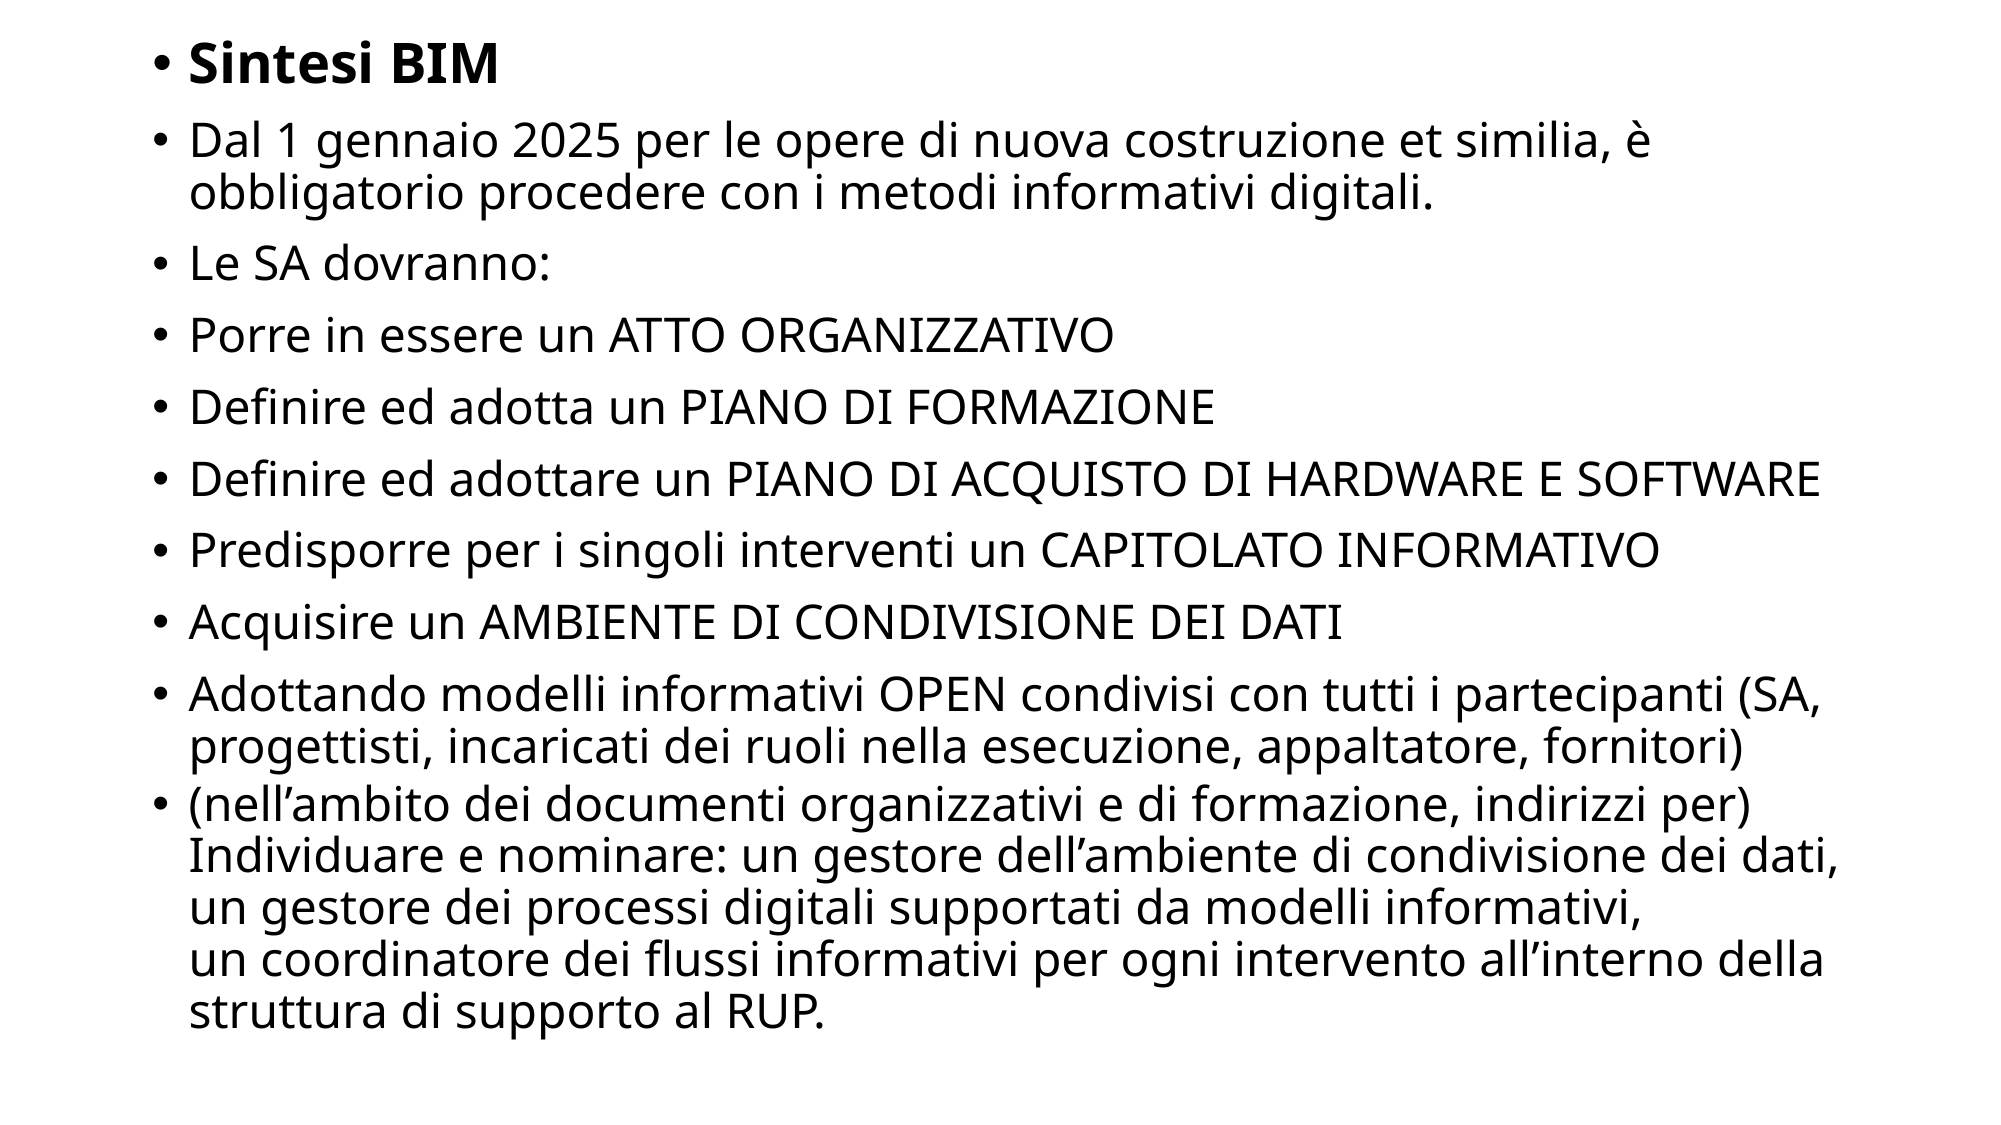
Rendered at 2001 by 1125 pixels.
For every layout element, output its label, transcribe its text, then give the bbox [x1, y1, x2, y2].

list Sintesi BIM Dal 1 gennaio 2025 per le opere di nuova costruzione et similia, è obbligatorio procedere con i metodi informativi digitali. Le SA dovranno: Porre in essere un ATTO ORGANIZZATIVO Definire ed adotta un PIANO DI FORMAZIONE Definire ed adottare un PIANO DI ACQUISTO DI HARDWARE E SOFTWARE Predisporre per i singoli interventi un CAPITOLATO INFORMATIVO Acquisire un AMBIENTE DI CONDIVISIONE DEI DATI Adottando modelli informativi OPEN condivisi con tutti i partecipanti (SA, progettisti, incaricati dei ruoli nella esecuzione, appaltatore, fornitori) (nell’ambito dei documenti organizzativi e di formazione, indirizzi per) Individuare e nominare: un gestore dell’ambiente di condivisione dei dati, un gestore dei processi digitali supportati da modelli informativi, un coordinatore dei flussi informativi per ogni intervento all’interno della struttura di supporto al RUP. [137, 28, 1863, 1061]
